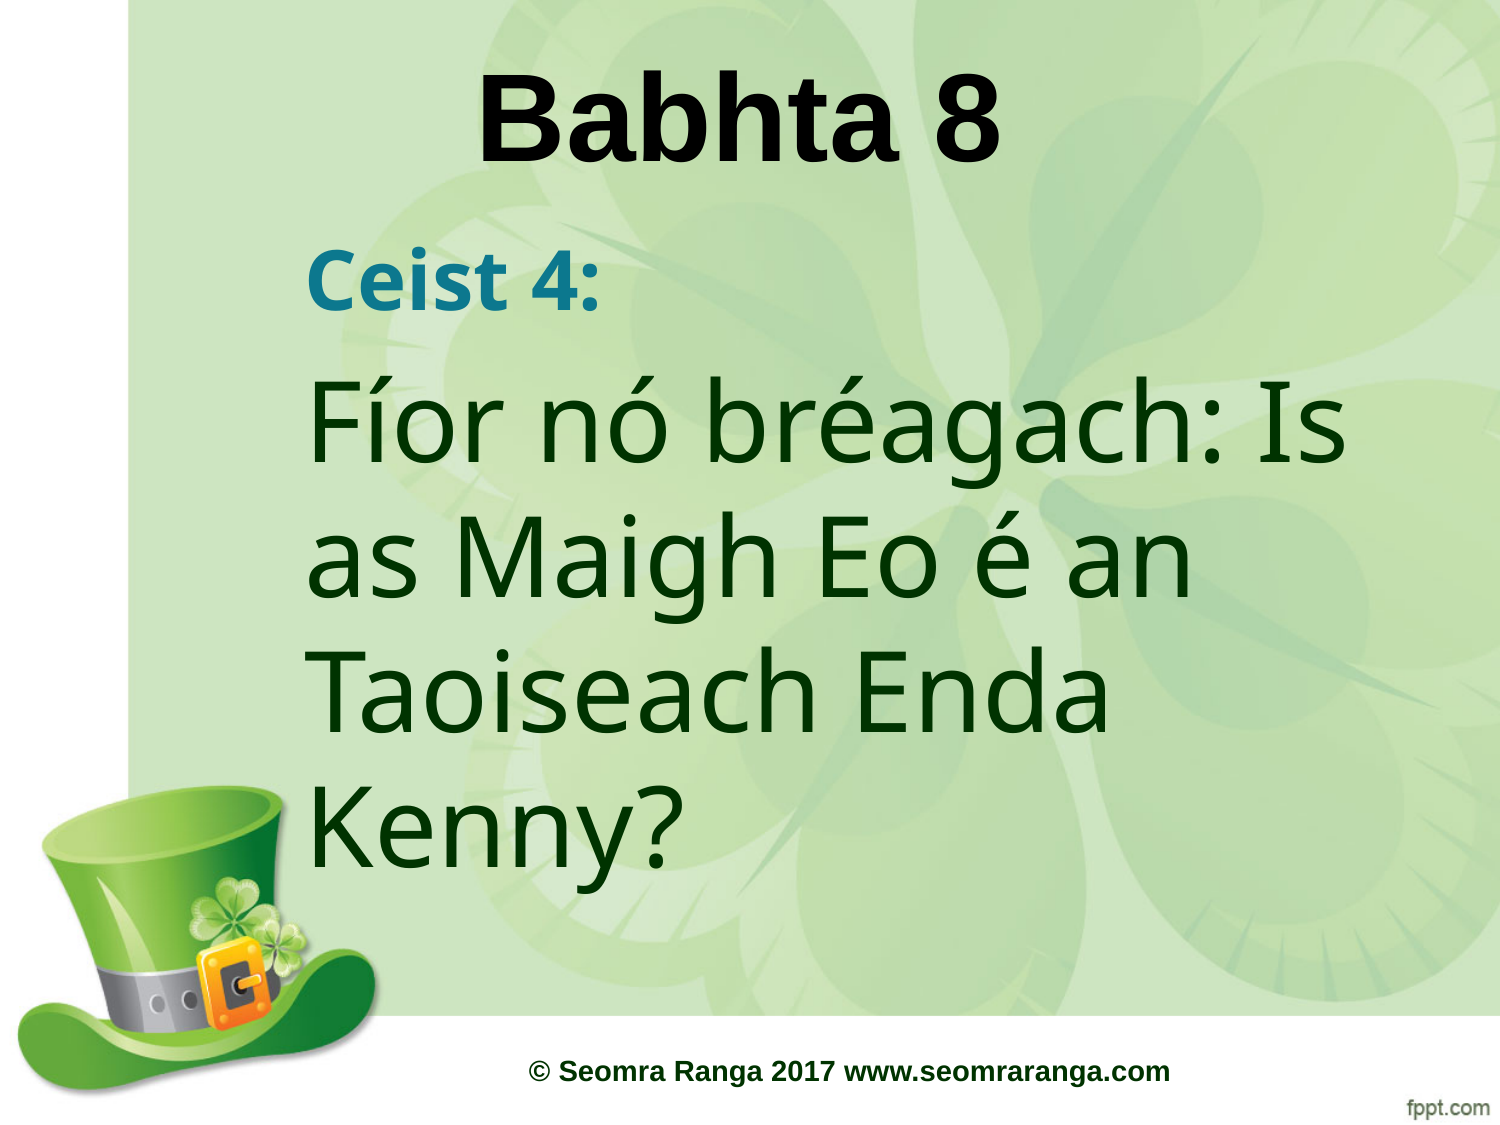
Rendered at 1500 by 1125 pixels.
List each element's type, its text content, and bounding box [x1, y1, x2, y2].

title Babhta 8 [64, 31, 1415, 192]
text_box © Seomra Ranga 2017 www.seomraranga.com [442, 1045, 1258, 1096]
list Ceist 4: Fíor nó bréagach: Is as Maigh Eo é an Taoiseach Enda Kenny? [289, 219, 1425, 1047]
picture [0, 0, 1500, 1125]
